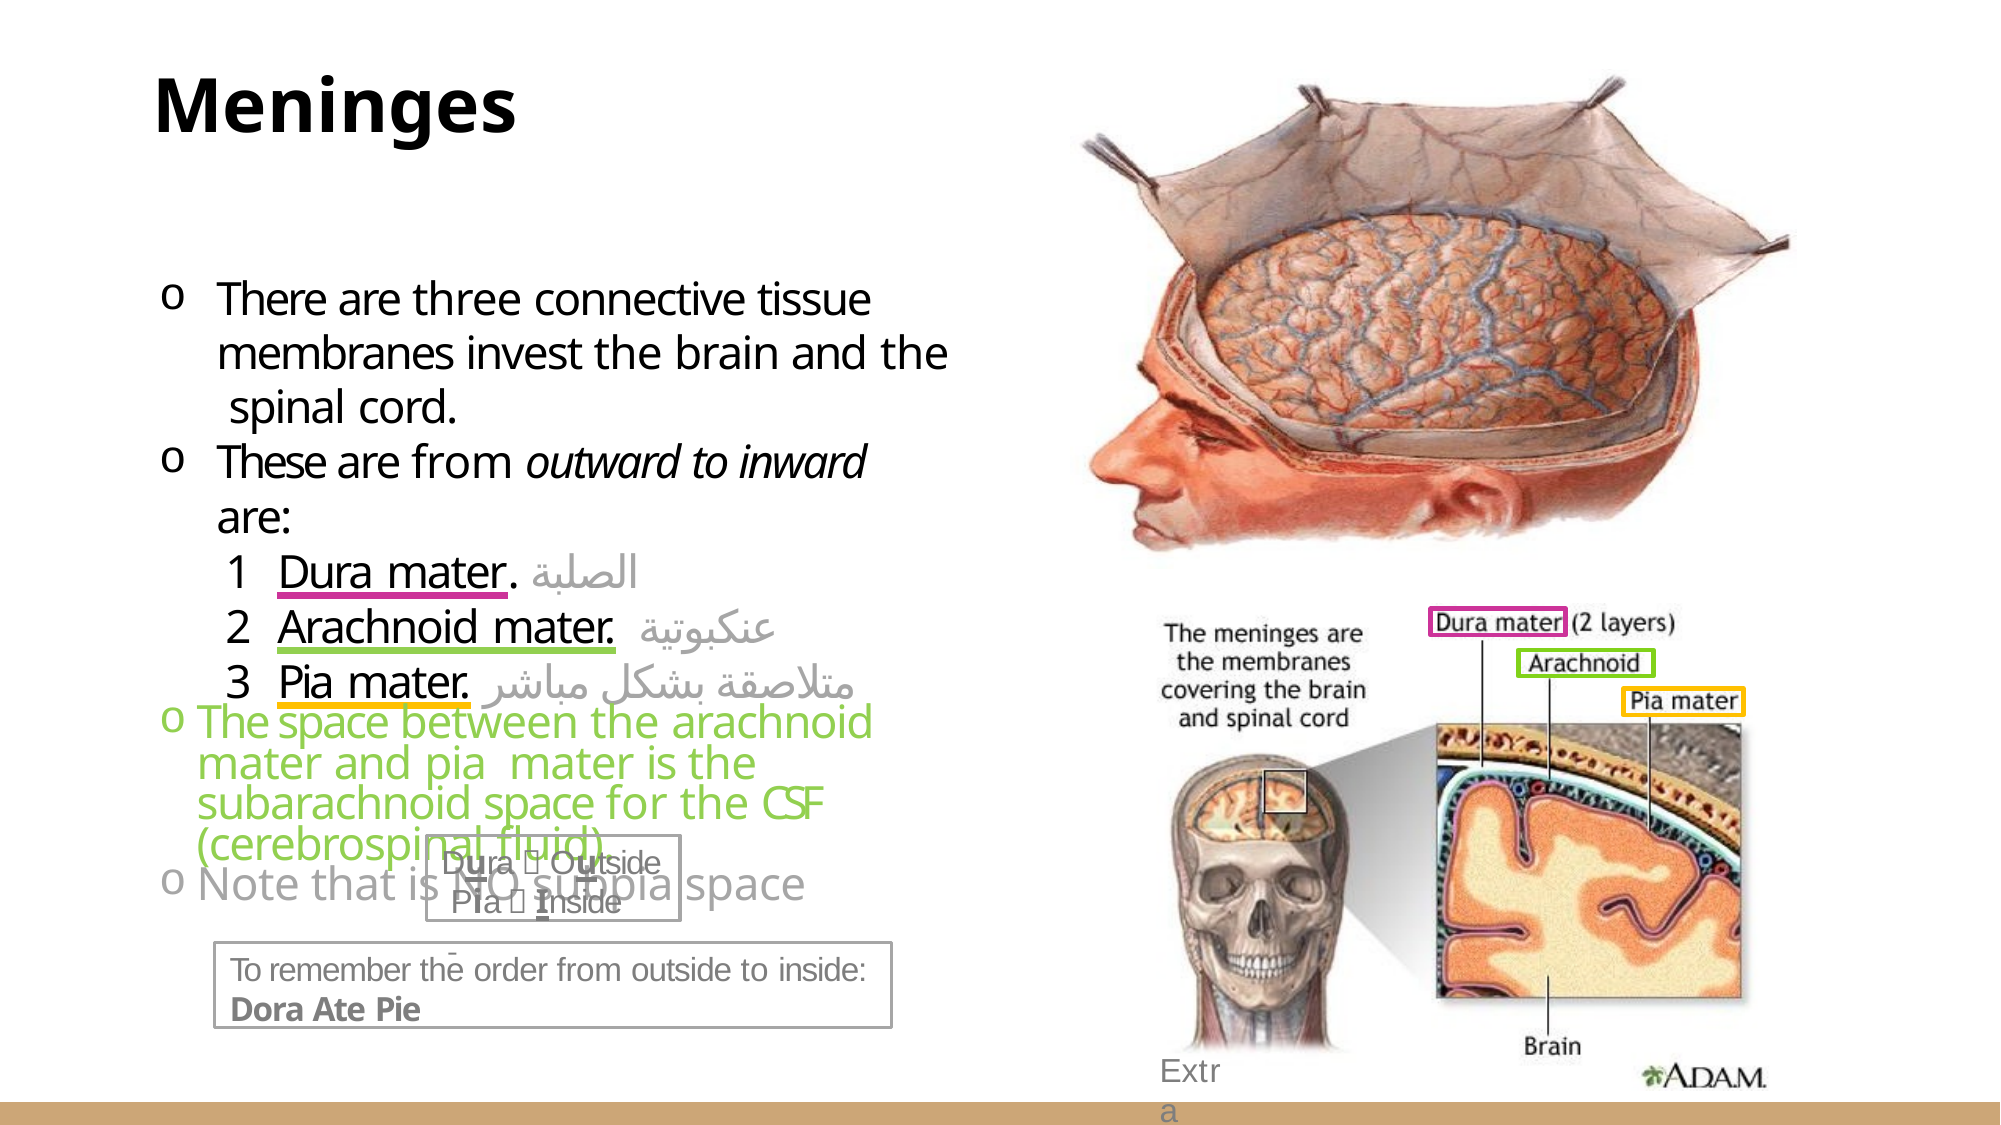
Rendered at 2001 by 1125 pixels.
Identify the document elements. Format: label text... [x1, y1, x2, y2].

text_box [1430, 608, 1566, 636]
text_box Dura  Outside Pia  Inside [426, 835, 681, 921]
text_box To remember the order from outside to inside: Dora Ate Pie [214, 942, 892, 1028]
text_box There are three connective tissue membranes invest the brain and the spinal cord. These are from outward to inward are: Dura mater. الصلبة Arachnoid mater. عنكبوتية Pia mater. متلاصقة بشكل مباشر The space between the arachnoid mater and pia mater is the subarachnoid space for the CSF (cerebrospinal fluid). Note that is NO subpia space [157, 262, 1005, 910]
text_box [1623, 688, 1744, 716]
text_box [1156, 603, 1770, 1091]
text_box [1070, 241, 1797, 569]
text_box Meninges [137, 59, 1863, 241]
text_box Extra [1157, 1047, 1231, 1125]
text_box [1518, 649, 1654, 677]
